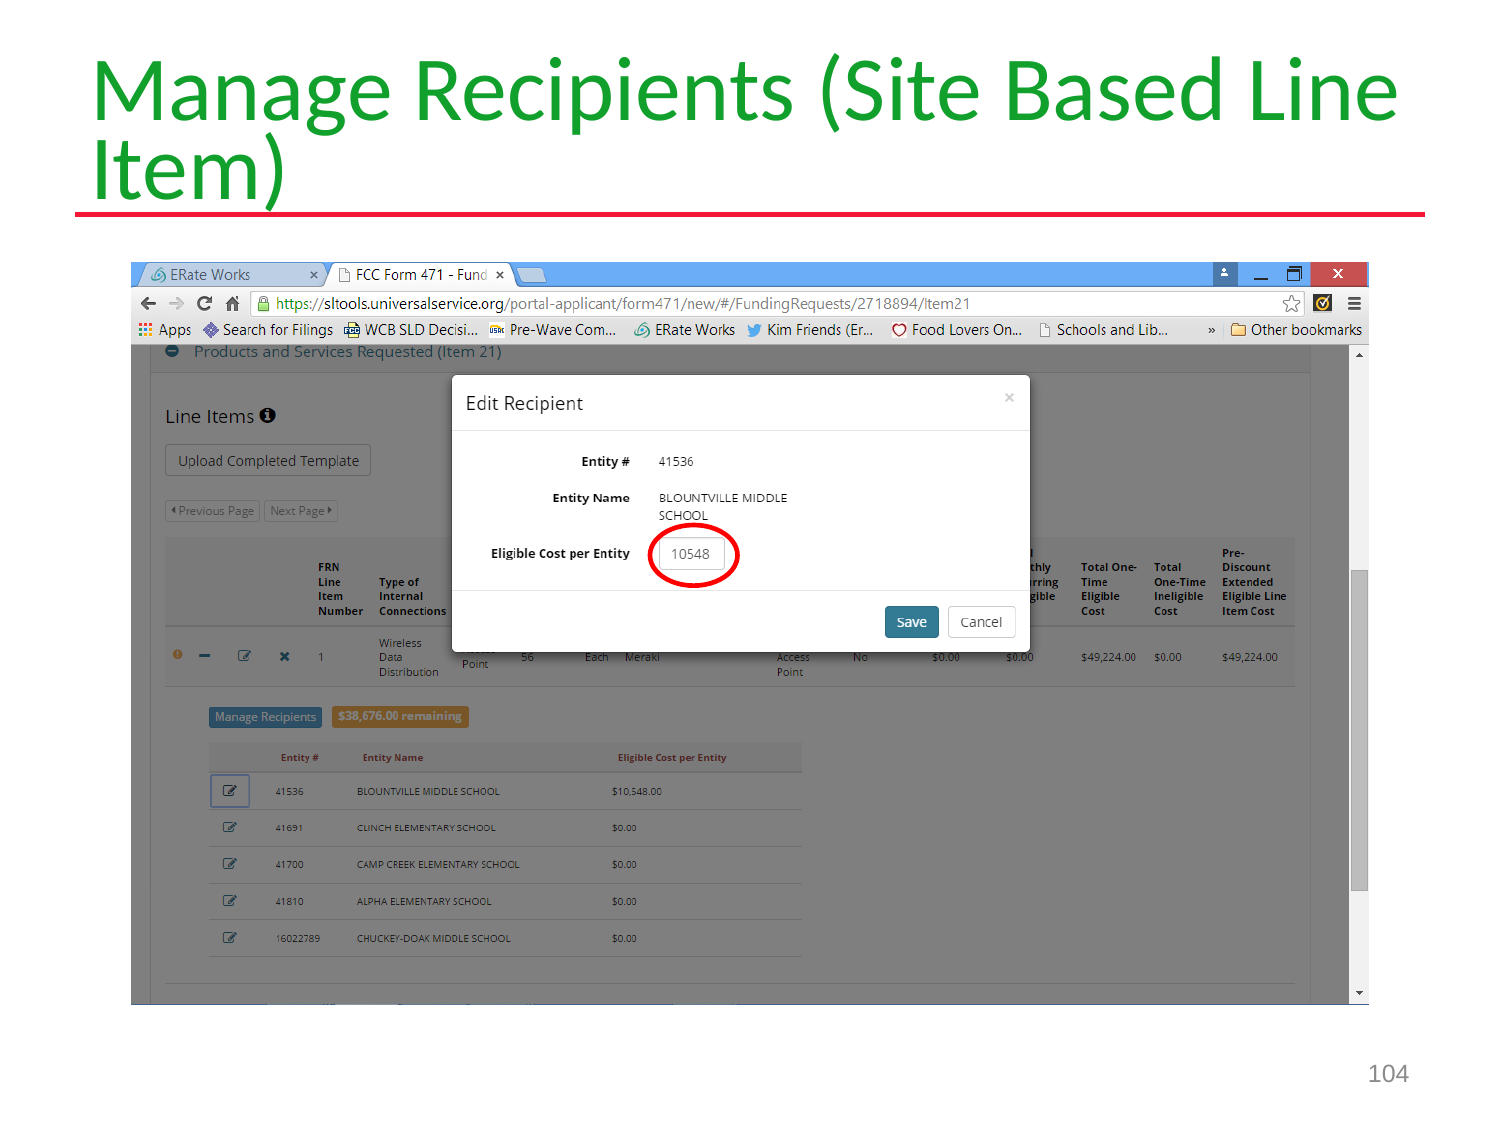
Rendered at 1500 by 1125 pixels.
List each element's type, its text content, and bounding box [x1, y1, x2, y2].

slide_number 104 [1074, 1042, 1425, 1103]
title Manage Recipients (Site Based Line Item) [75, 45, 1425, 233]
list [130, 262, 1369, 1006]
